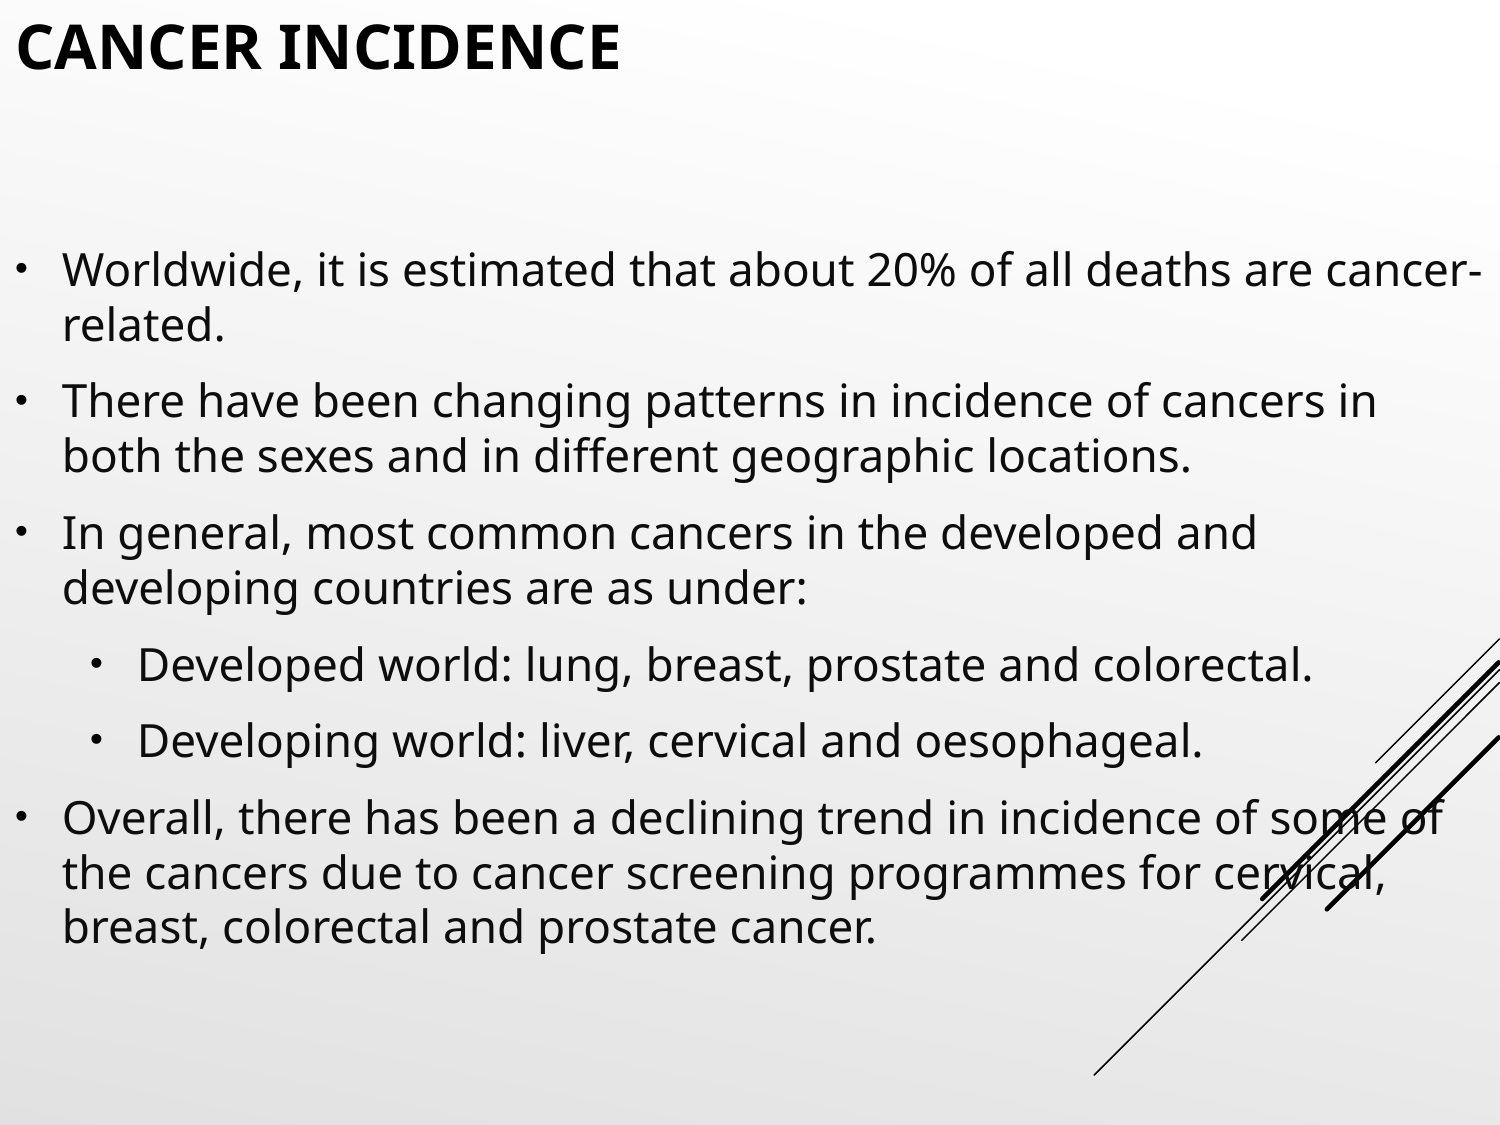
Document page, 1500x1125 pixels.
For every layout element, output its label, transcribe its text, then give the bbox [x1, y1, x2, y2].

title CANCER INCIDENCE [0, 0, 1500, 90]
list Worldwide, it is estimated that about 20% of all deaths are cancer-related. There have been changing patterns in incidence of cancers in both the sexes and in different geographic locations. In general, most common cancers in the developed and developing countries are as under: Developed world: lung, breast, prostate and colorectal. Developing world: liver, cervical and oesophageal. Overall, there has been a declining trend in incidence of some of the cancers due to cancer screening programmes for cervical, breast, colorectal and prostate cancer. [0, 90, 1500, 1104]
